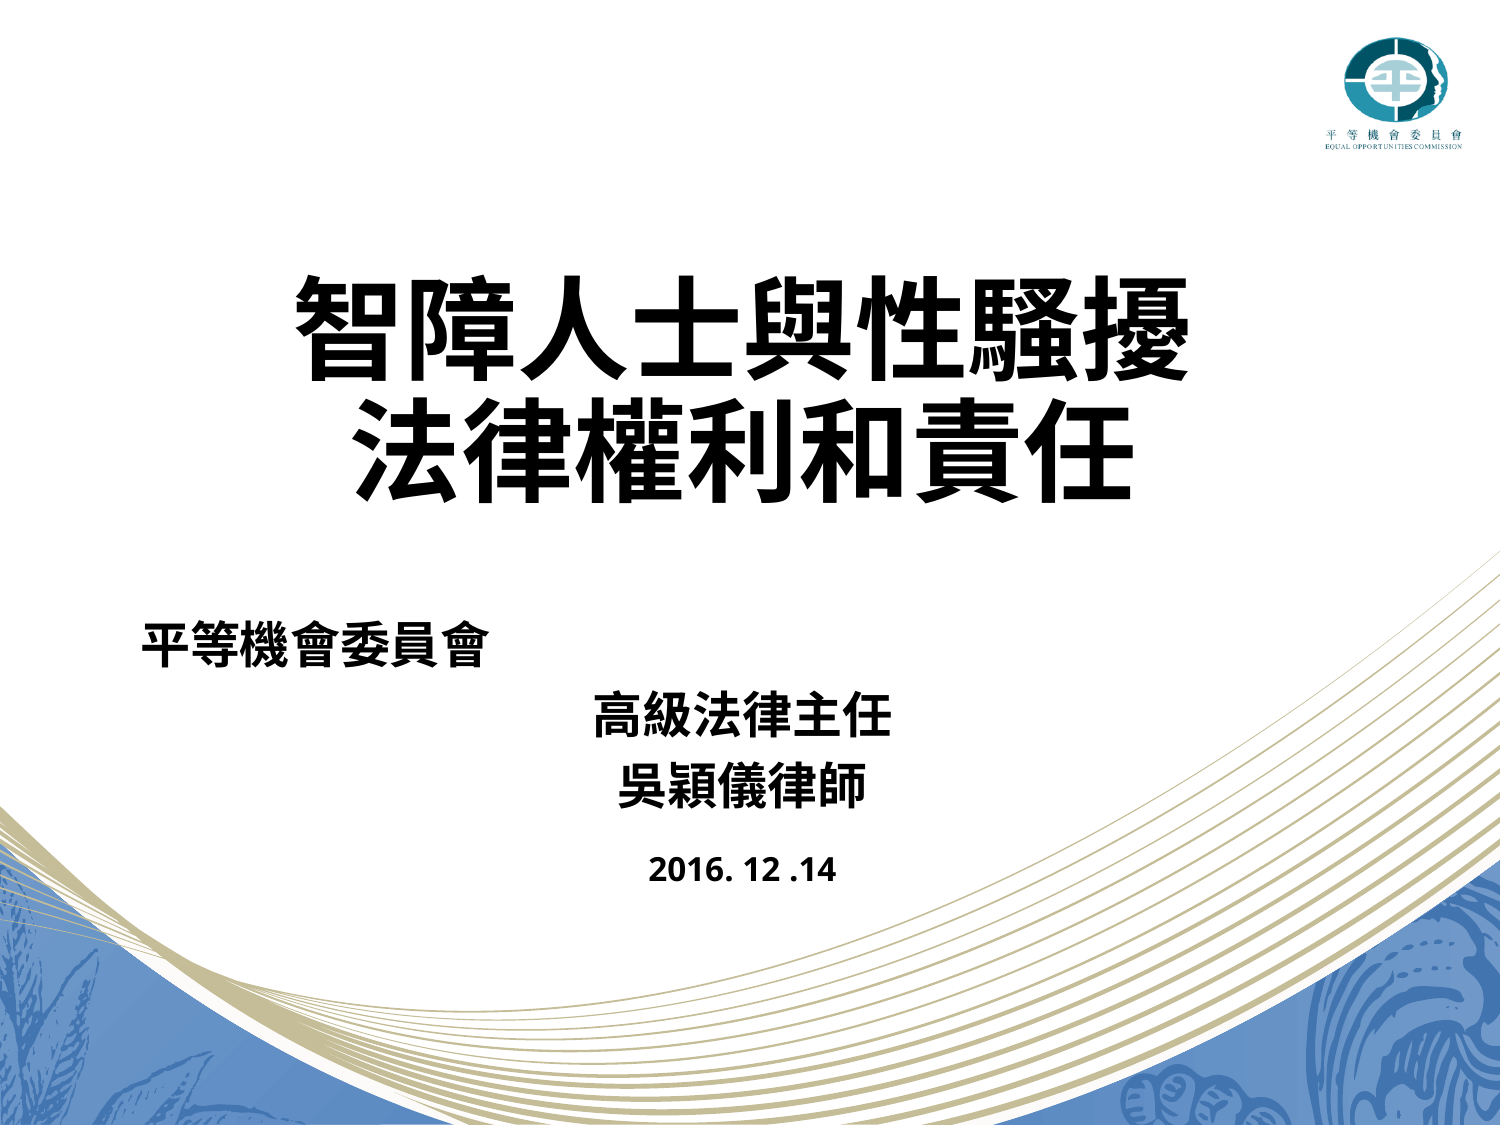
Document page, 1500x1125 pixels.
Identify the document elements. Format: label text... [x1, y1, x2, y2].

title 智障人士與性騷擾 法律權利和責任 [0, 375, 1500, 650]
picture [1325, 37, 1463, 151]
subtitle 平等機會委員會 高級法律主任 吳穎儀律師 2016. 12 .14 [0, 650, 1500, 917]
